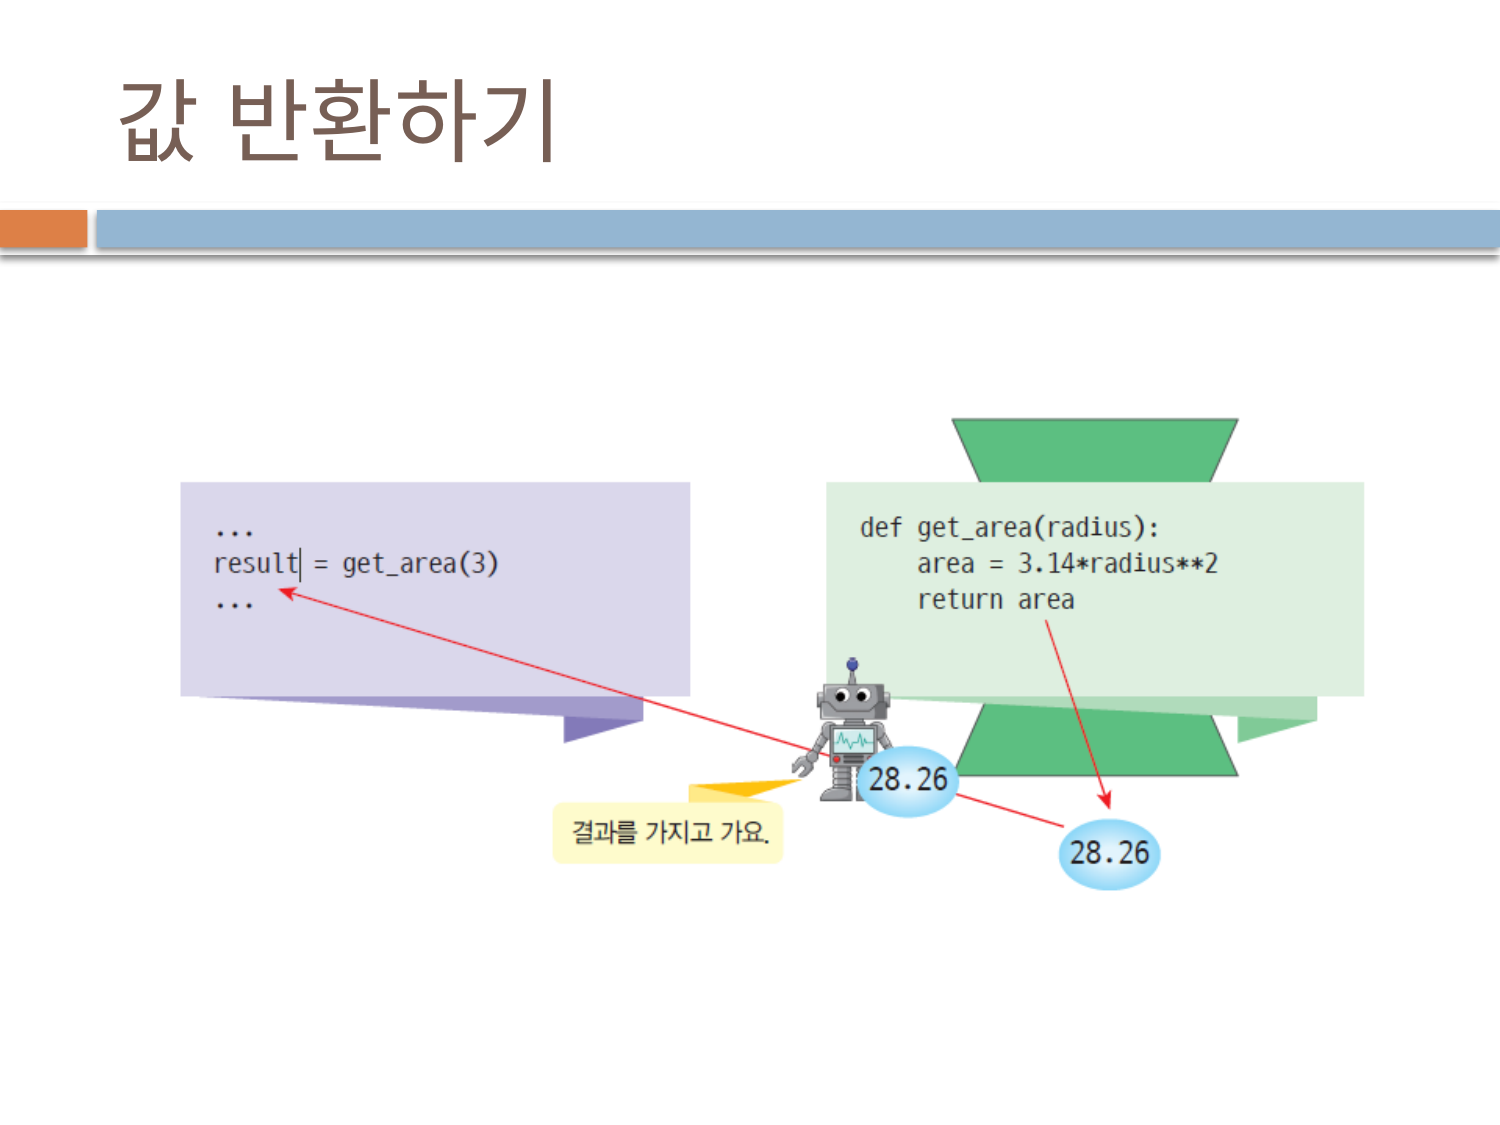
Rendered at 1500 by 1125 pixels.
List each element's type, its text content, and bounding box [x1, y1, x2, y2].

title 값 반환하기 [100, 37, 1438, 200]
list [147, 351, 1391, 912]
